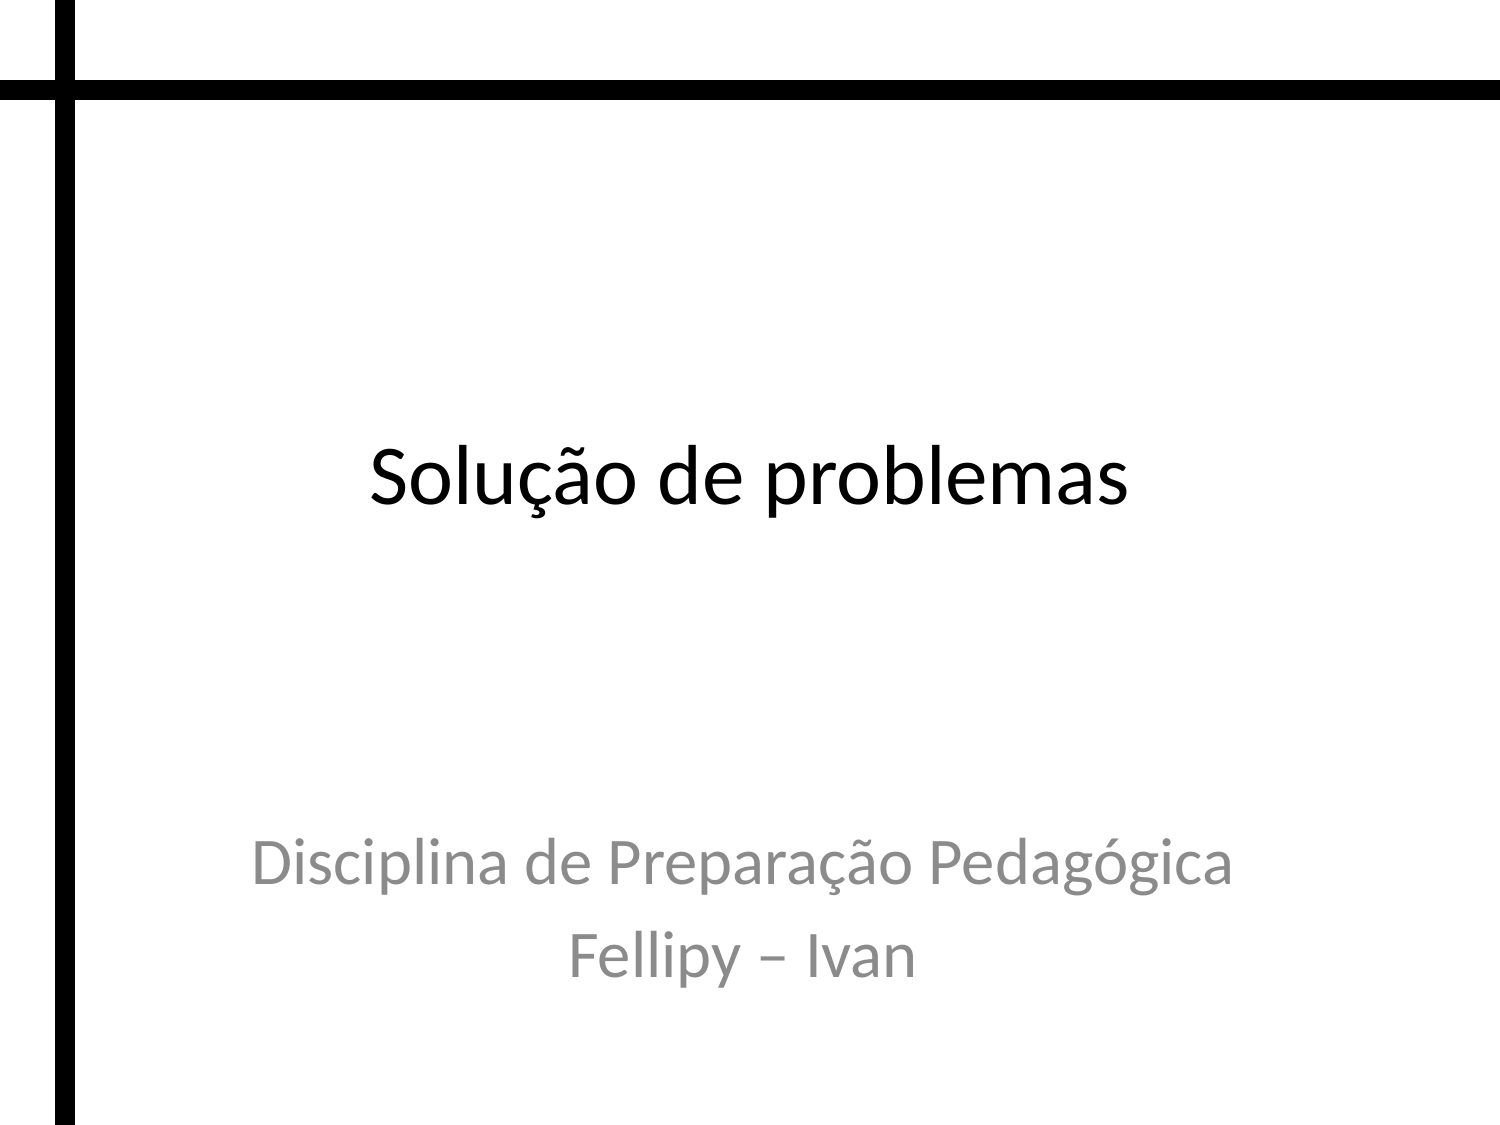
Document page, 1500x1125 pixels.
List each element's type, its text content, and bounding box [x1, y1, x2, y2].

title Solução de problemas [112, 349, 1388, 591]
subtitle Disciplina de Preparação Pedagógica Fellipy – Ivan [218, 810, 1269, 1098]
